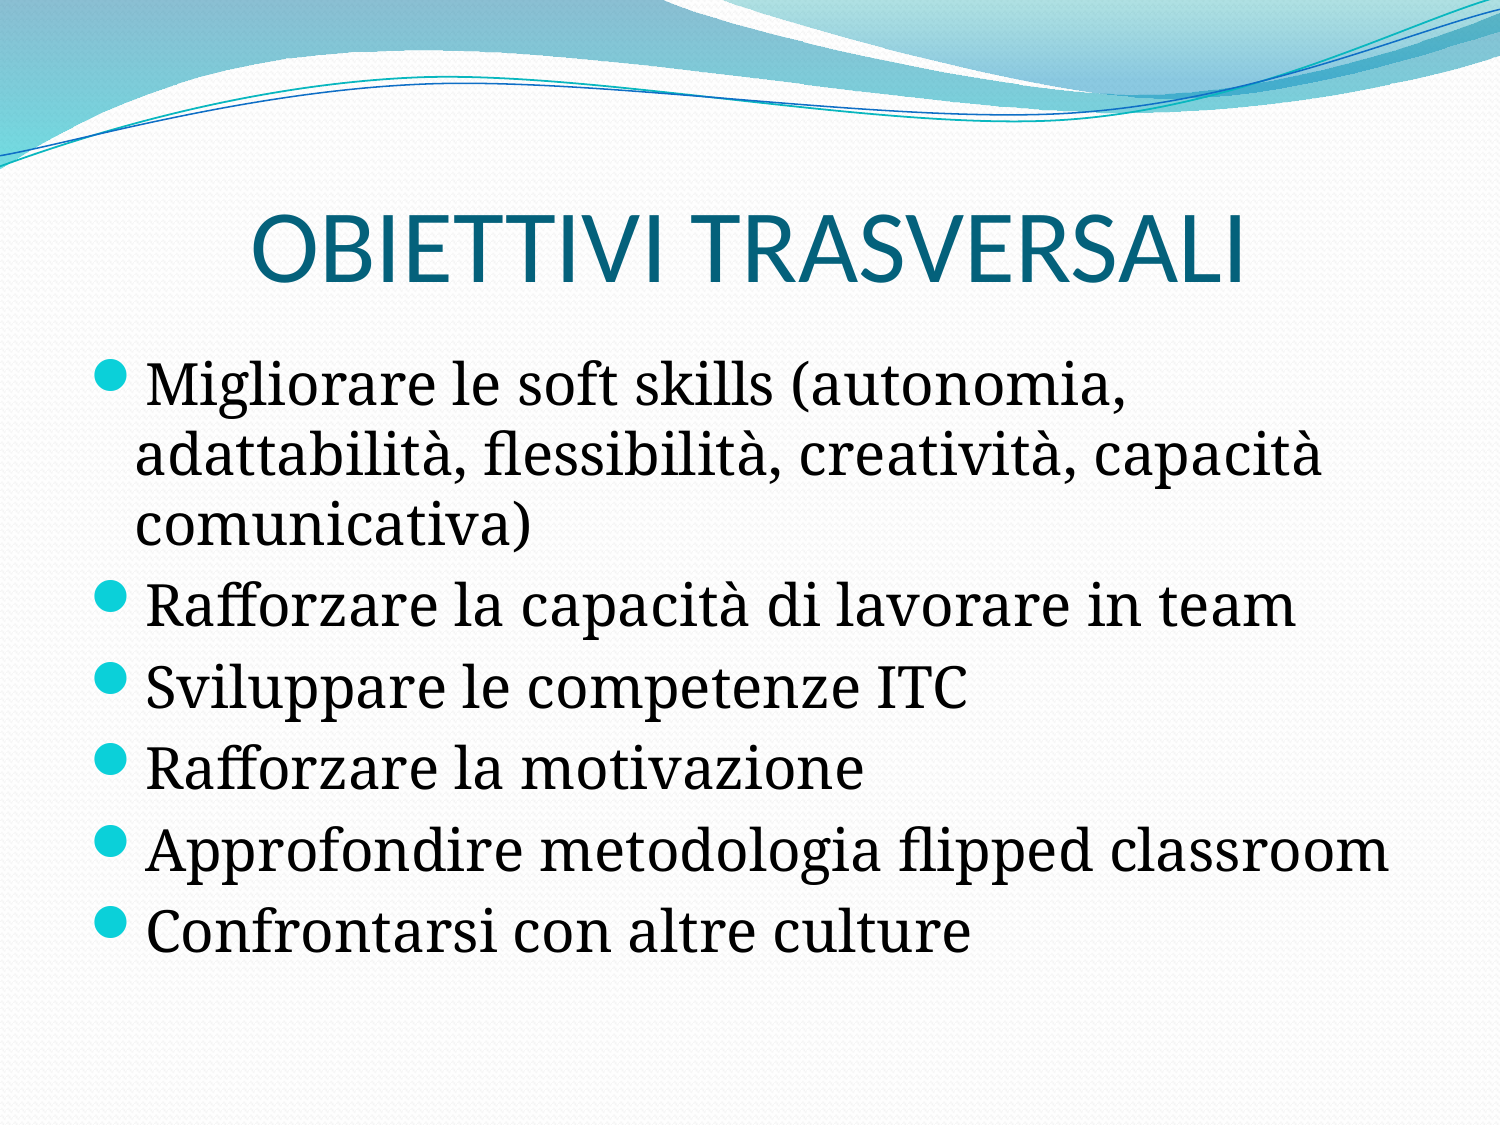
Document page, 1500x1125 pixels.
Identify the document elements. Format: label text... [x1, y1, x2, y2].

list Migliorare le soft skills (autonomia, adattabilità, flessibilità, creatività, capacità comunicativa) Rafforzare la capacità di lavorare in team Sviluppare le competenze ITC Rafforzare la motivazione Approfondire metodologia flipped classroom Confrontarsi con altre culture [75, 339, 1425, 1067]
title OBIETTIVI TRASVERSALI [75, 115, 1425, 303]
